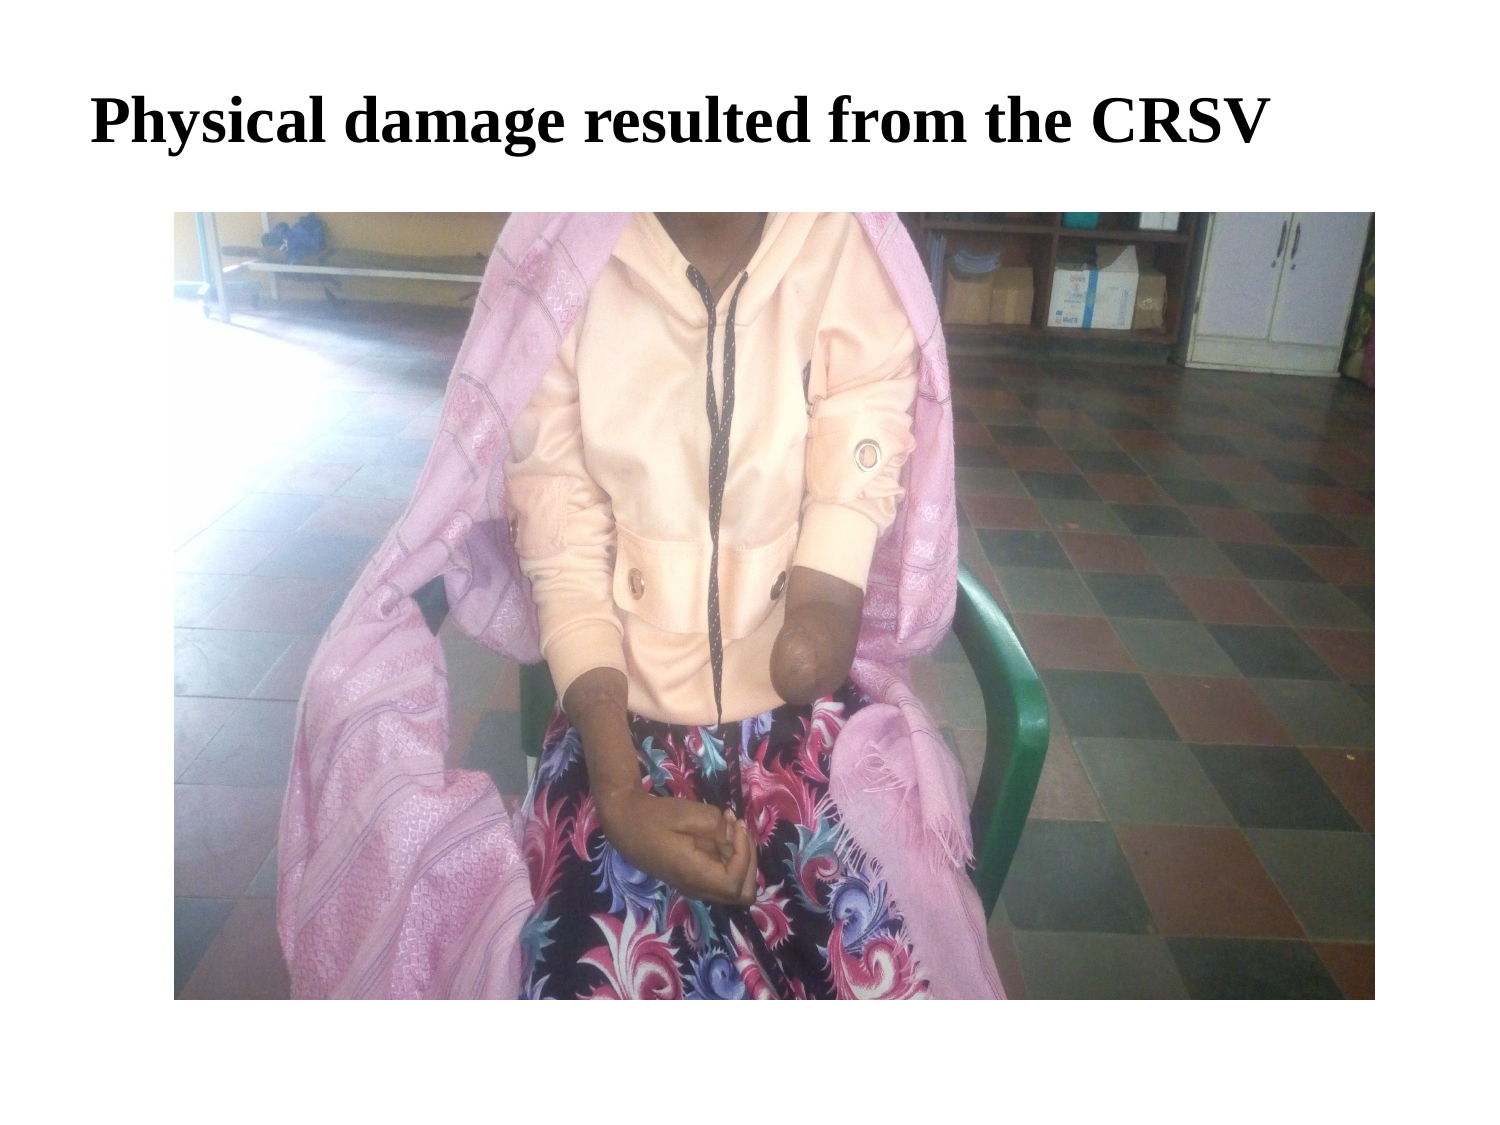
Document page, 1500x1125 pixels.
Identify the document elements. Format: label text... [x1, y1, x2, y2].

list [174, 212, 1376, 1001]
title Physical damage resulted from the CRSV [75, 45, 1425, 188]
